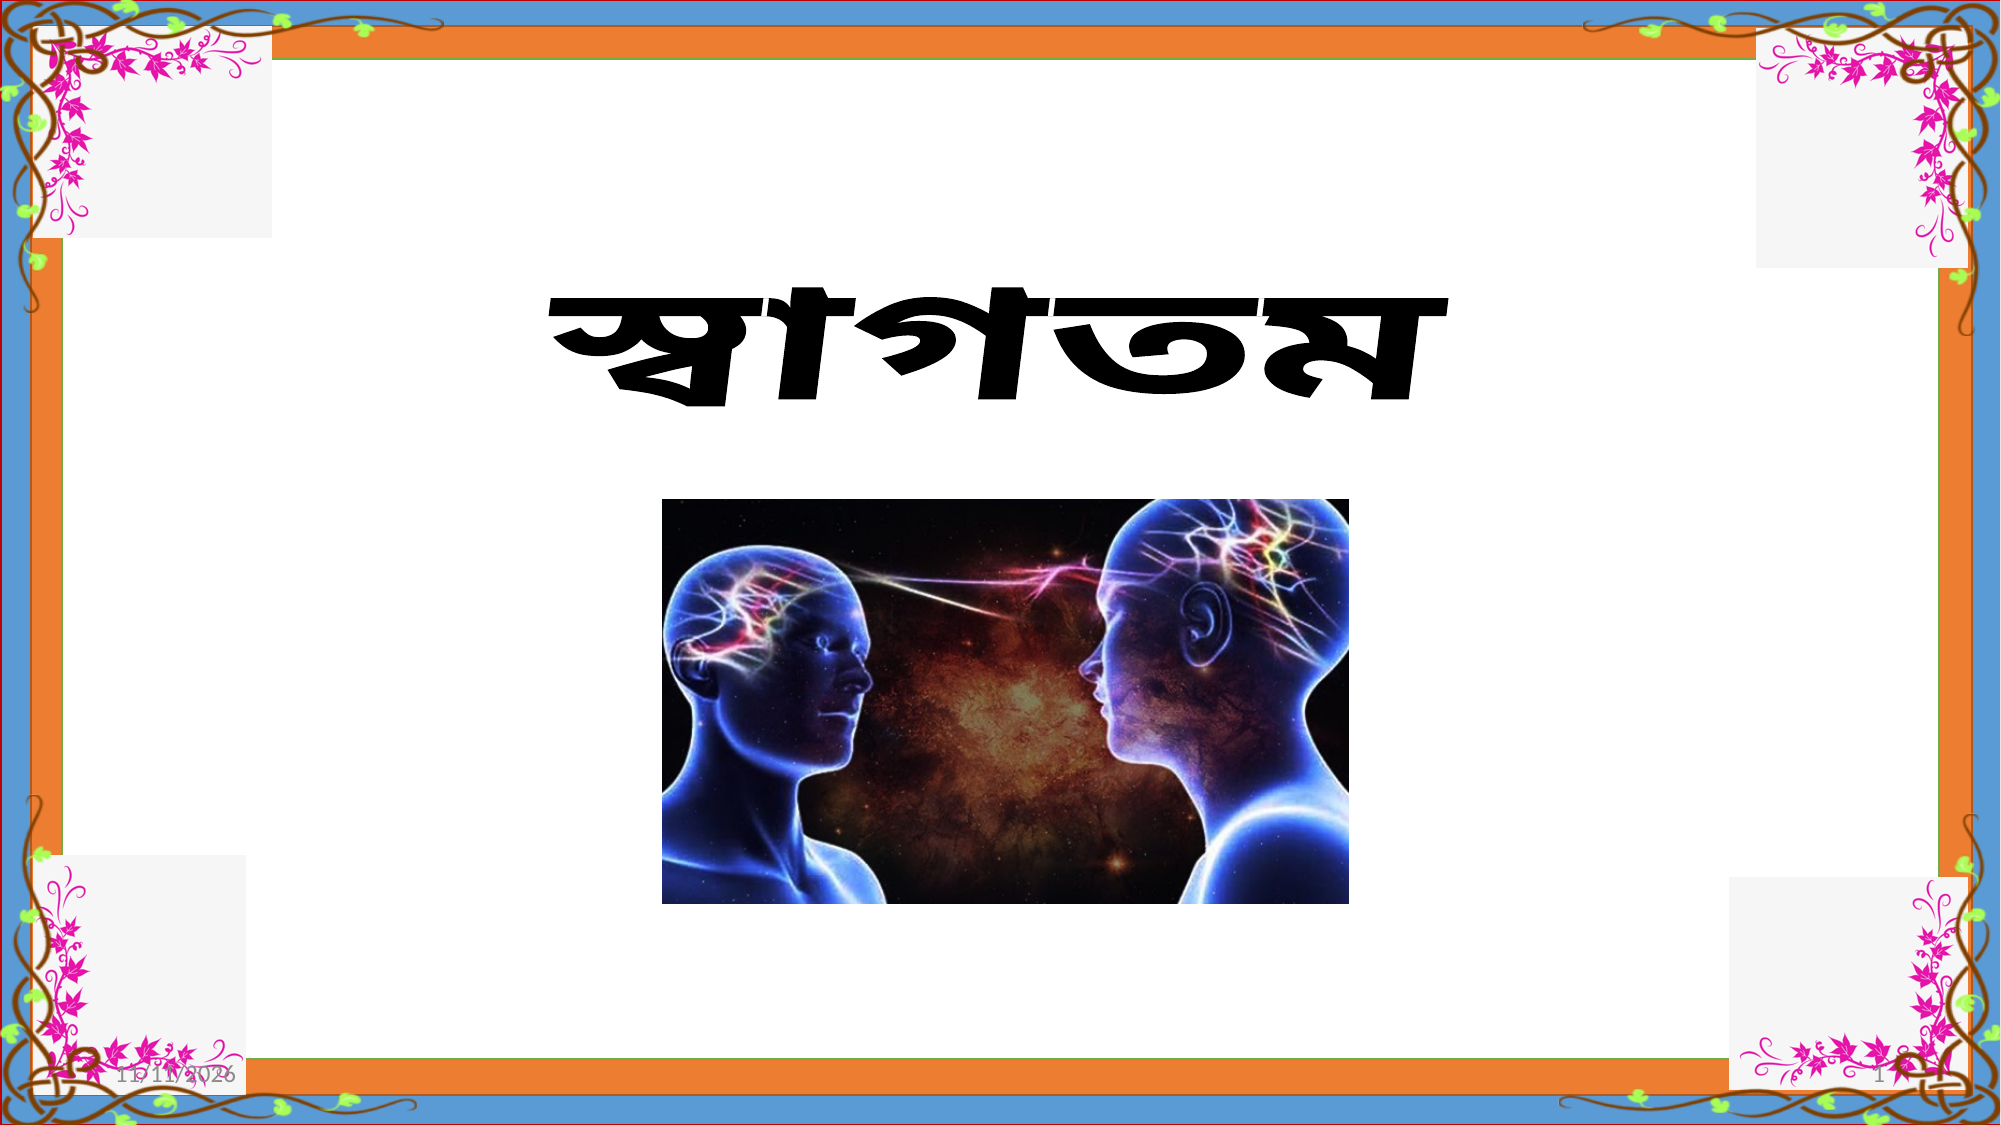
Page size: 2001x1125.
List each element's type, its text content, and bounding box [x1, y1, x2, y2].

slide_number 1 [1433, 1042, 1900, 1103]
picture [0, 0, 2001, 1125]
slide_number 16-Jan-20 [99, 1042, 567, 1103]
picture [1559, 814, 2001, 1125]
